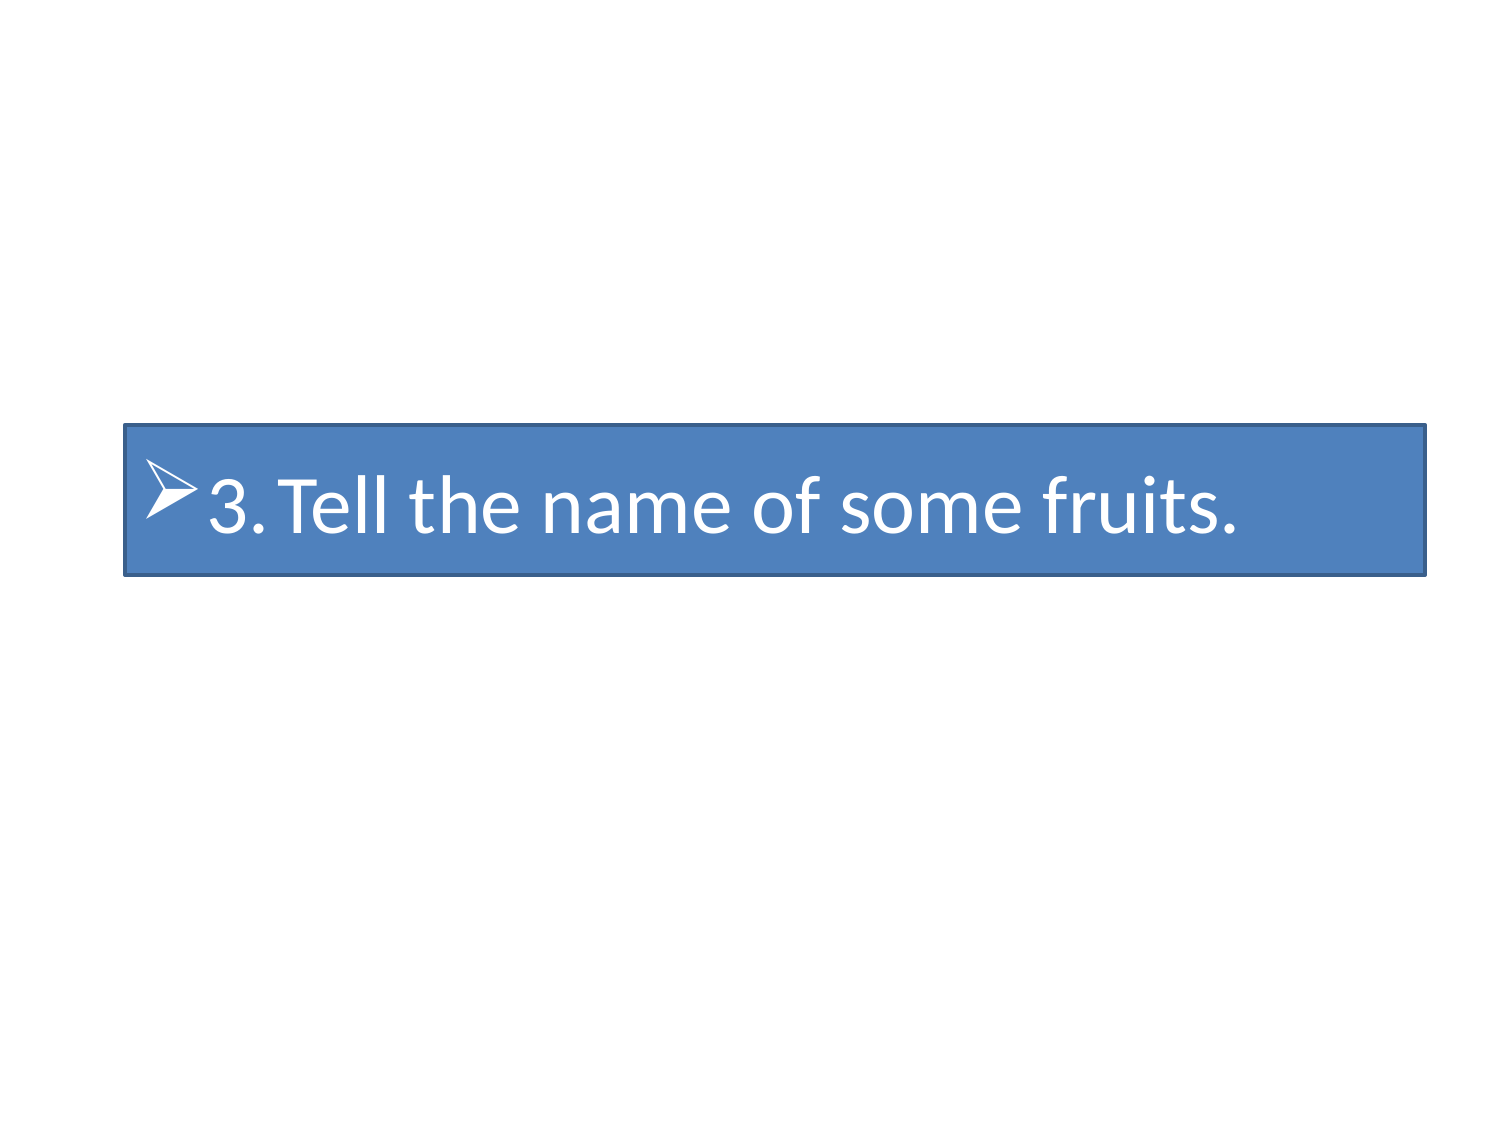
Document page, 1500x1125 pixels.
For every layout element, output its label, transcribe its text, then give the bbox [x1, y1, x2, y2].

text_box 3. Tell the name of some fruits. [123, 423, 1427, 577]
